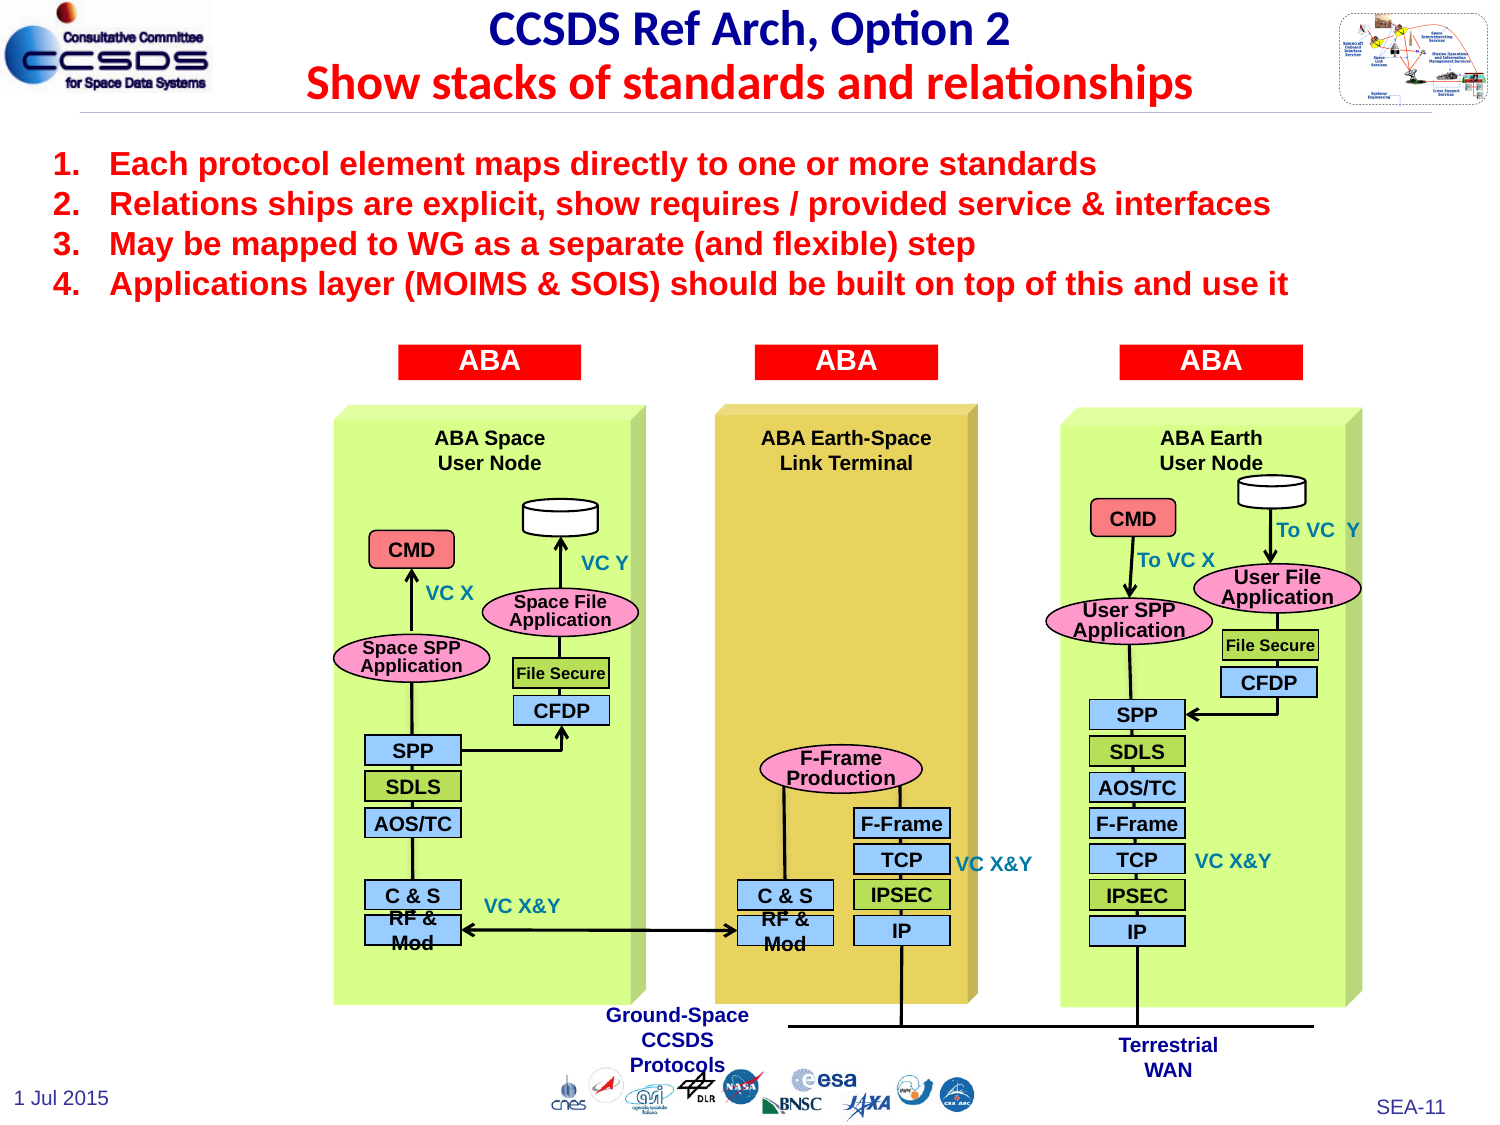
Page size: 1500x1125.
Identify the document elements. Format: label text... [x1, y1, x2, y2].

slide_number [0, 1074, 285, 1120]
title CCSDS Ref Arch, Option 2 Show stacks of standards and relationships [75, 0, 1425, 147]
text_box Each protocol element maps directly to one or more standards Relations ships are explicit, show requires / provided service & interfaces May be mapped to WG as a separate (and flexible) step Applications layer (MOIMS & SOIS) should be built on top of this and use it [38, 135, 1380, 310]
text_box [333, 344, 1377, 1091]
picture [549, 1091, 975, 1125]
picture [1425, 12, 1488, 106]
picture [0, 0, 75, 94]
